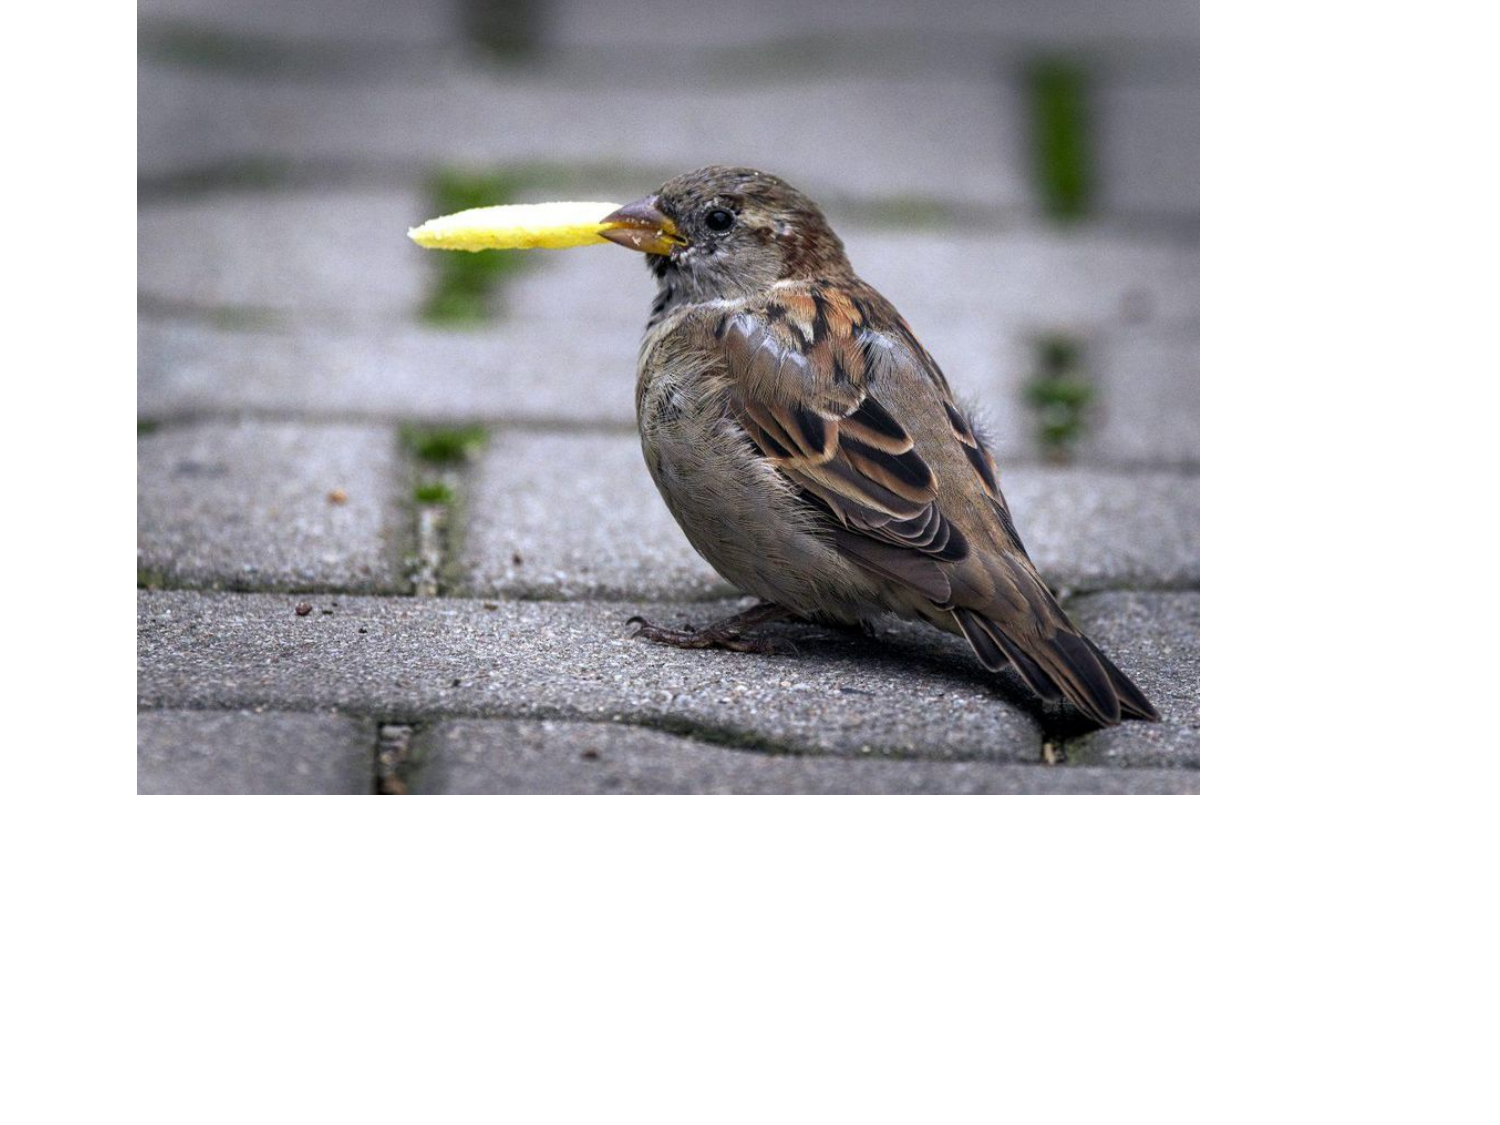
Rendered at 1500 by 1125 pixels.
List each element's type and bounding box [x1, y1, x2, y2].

picture [137, 0, 1201, 795]
